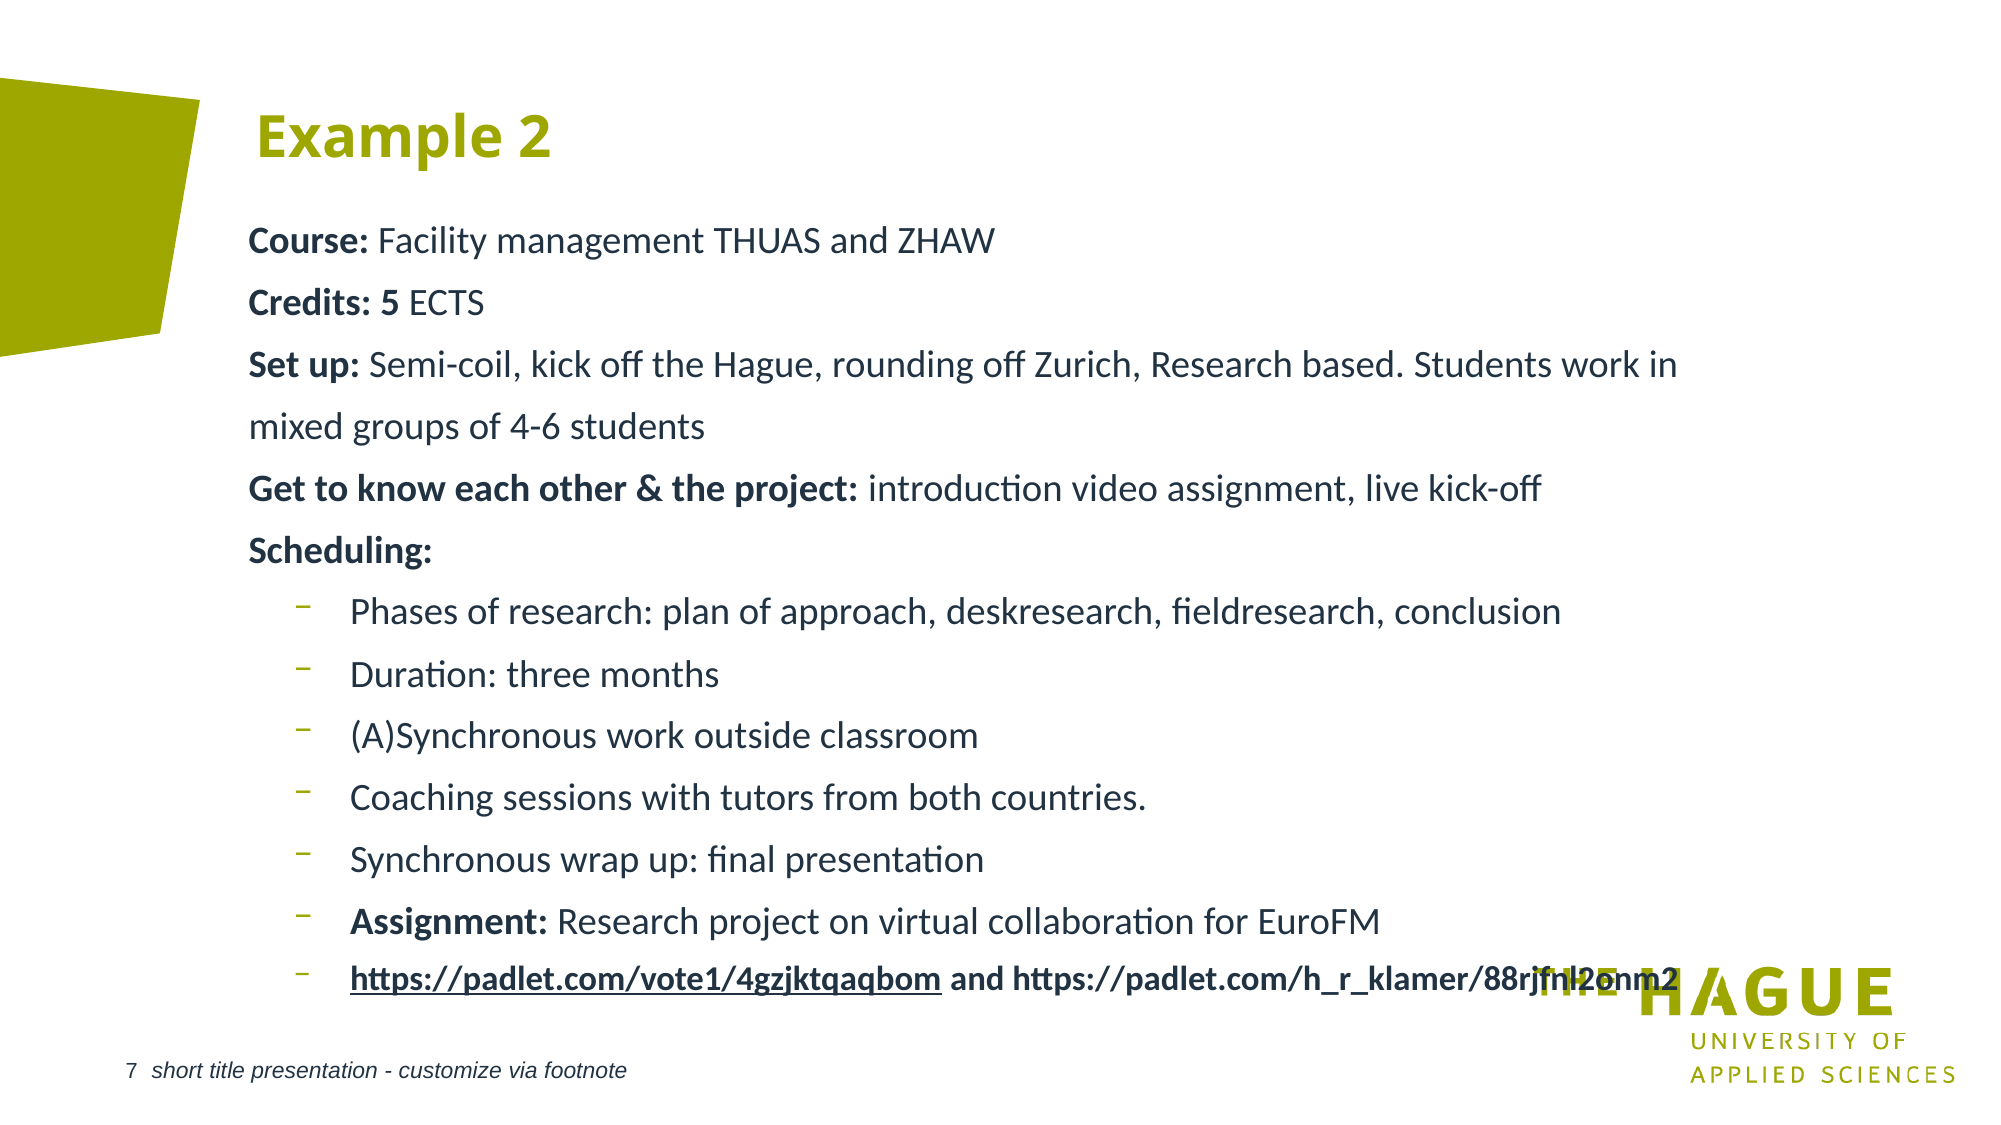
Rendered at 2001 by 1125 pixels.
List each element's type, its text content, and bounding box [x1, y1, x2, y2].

title Example 2 [255, 99, 1423, 171]
footer short title presentation - customize via footnote [149, 1050, 825, 1083]
list Course: Facility management THUAS and ZHAW Credits: 5 ECTS Set up: Semi-coil, kick off the Hague, rounding off Zurich, Research based. Students work in mixed groups of 4-6 students Get to know each other & the project: introduction video assignment, live kick-off Scheduling: Phases of research: plan of approach, deskresearch, fieldresearch, conclusion Duration: three months (A)Synchronous work outside classroom Coaching sessions with tutors from both countries. Synchronous wrap up: final presentation Assignment: Research project on virtual collaboration for EuroFM https://padlet.com/vote1/4gzjktqaqbom and https://padlet.com/h_r_klamer/88rjfnl2onm2 [220, 192, 1780, 1008]
picture [1507, 940, 1981, 1109]
slide_number 7 [43, 1052, 138, 1083]
